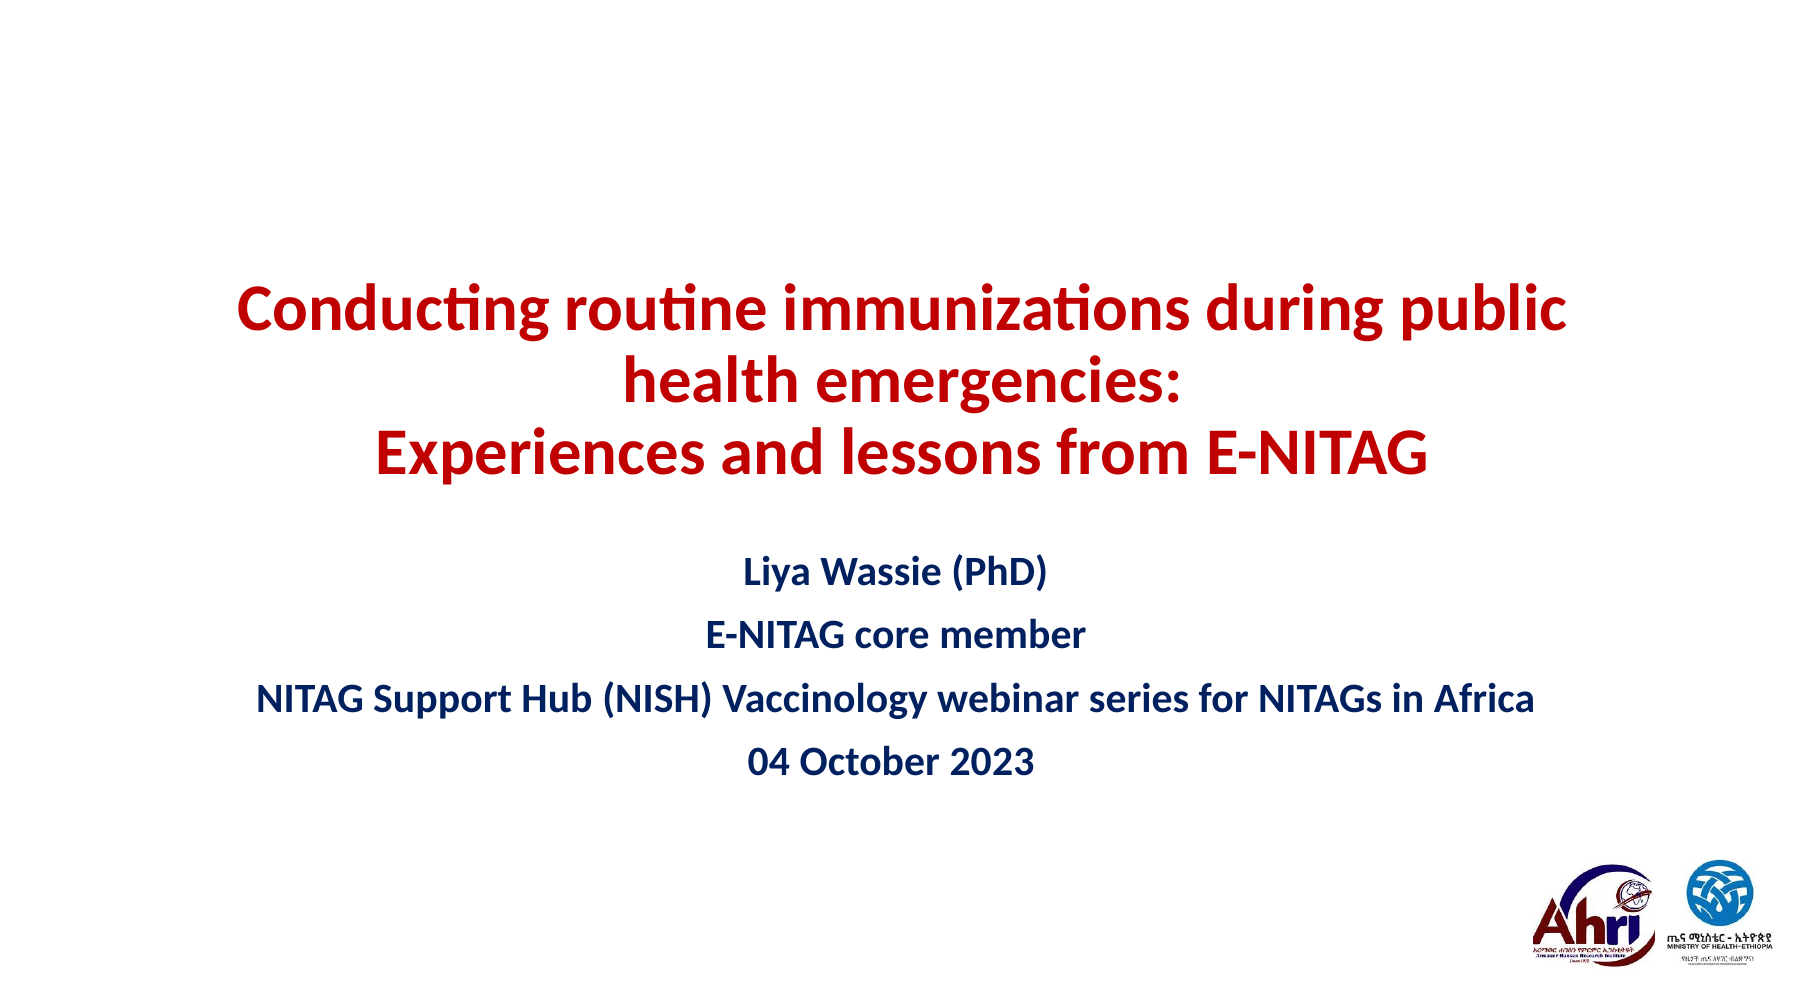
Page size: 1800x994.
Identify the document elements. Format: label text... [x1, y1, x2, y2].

picture [1533, 852, 1655, 979]
title Conducting routine immunizations during public health emergencies: Experiences and lessons from E-NITAG [171, 224, 1635, 497]
subtitle Liya Wassie (PhD) E-NITAG core member NITAG Support Hub (NISH) Vaccinology webinar series for NITAGs in Africa 04 October 2023 [229, 541, 1563, 815]
picture [1656, 850, 1783, 976]
